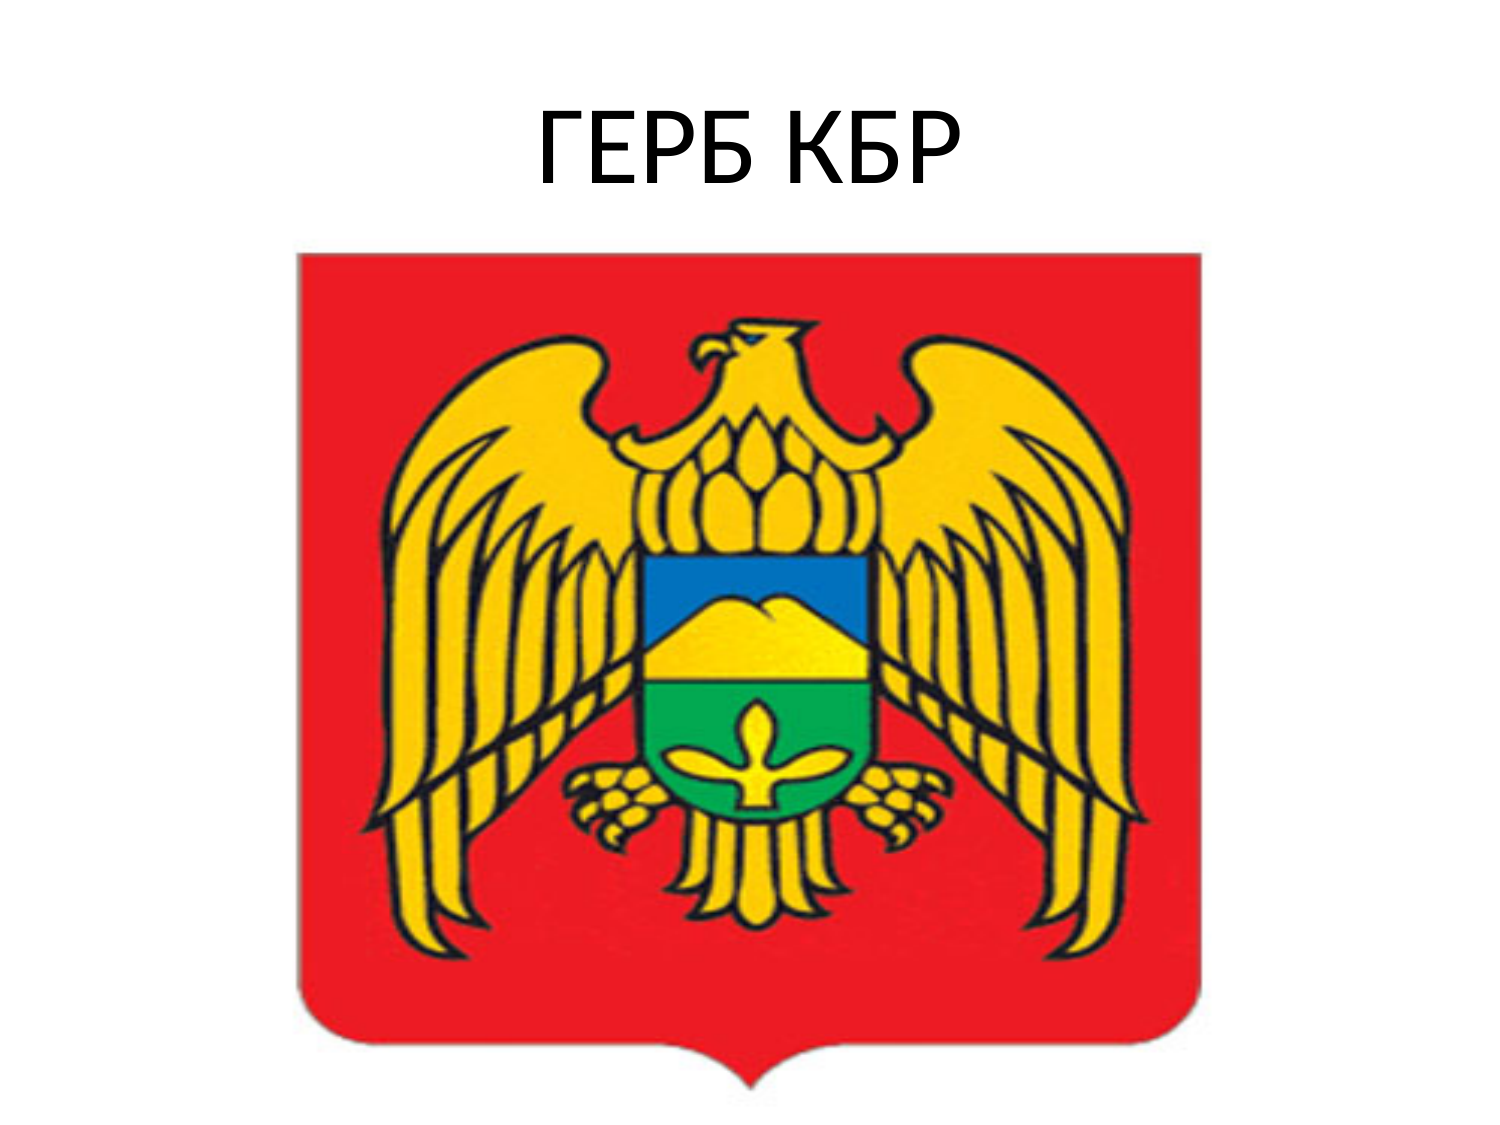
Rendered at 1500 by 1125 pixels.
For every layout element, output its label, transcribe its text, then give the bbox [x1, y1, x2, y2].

title ГЕРБ КБР [75, 45, 1425, 233]
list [222, 222, 1278, 1125]
